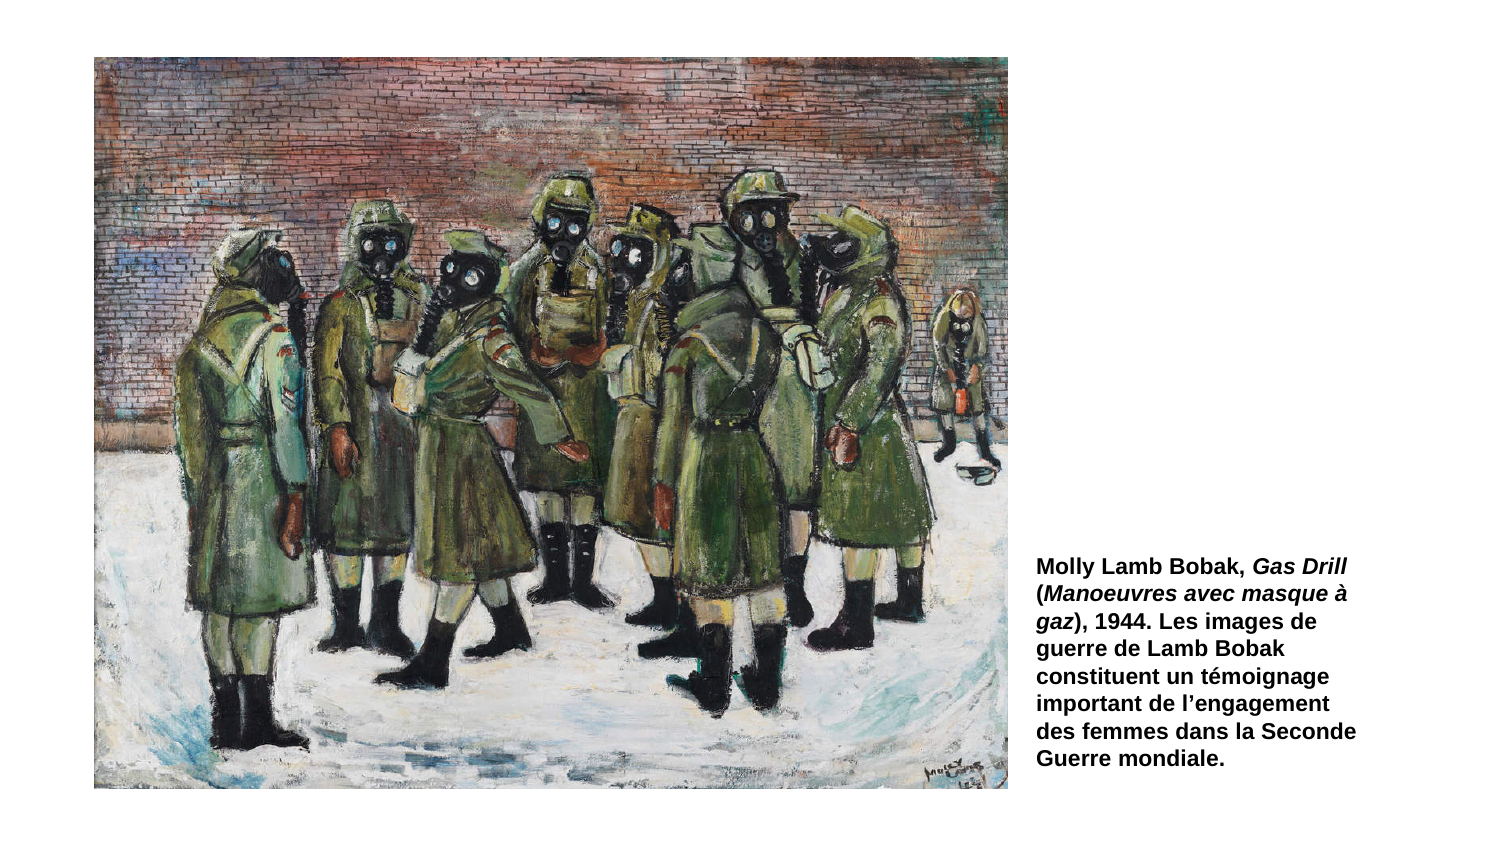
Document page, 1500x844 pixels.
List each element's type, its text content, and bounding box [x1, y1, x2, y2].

text_box Molly Lamb Bobak, Gas Drill (Manoeuvres avec masque à gaz), 1944. Les images de guerre de Lamb Bobak constituent un témoignage important de l’engagement des femmes dans la Seconde Guerre mondiale. [1020, 536, 1378, 787]
picture [94, 57, 1008, 790]
